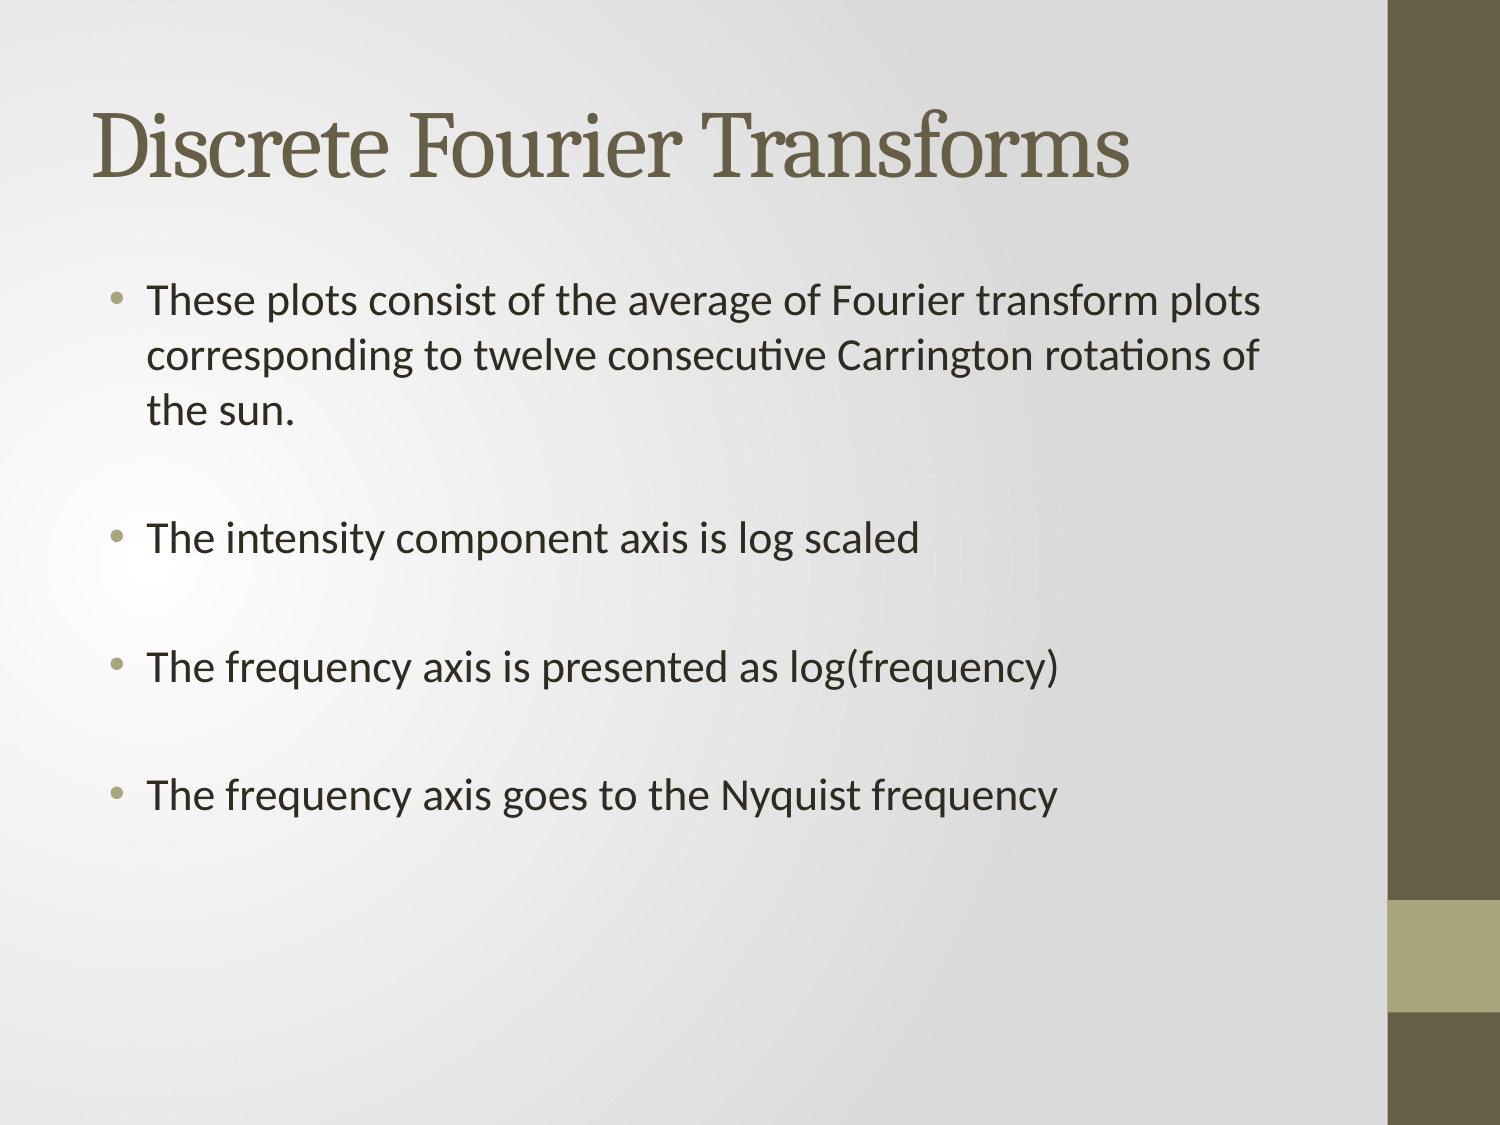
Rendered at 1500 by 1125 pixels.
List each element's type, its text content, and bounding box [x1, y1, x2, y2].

title Discrete Fourier Transforms [75, 45, 1325, 233]
list These plots consist of the average of Fourier transform plots corresponding to twelve consecutive Carrington rotations of the sun. The intensity component axis is log scaled The frequency axis is presented as log(frequency) The frequency axis goes to the Nyquist frequency [75, 262, 1325, 1050]
